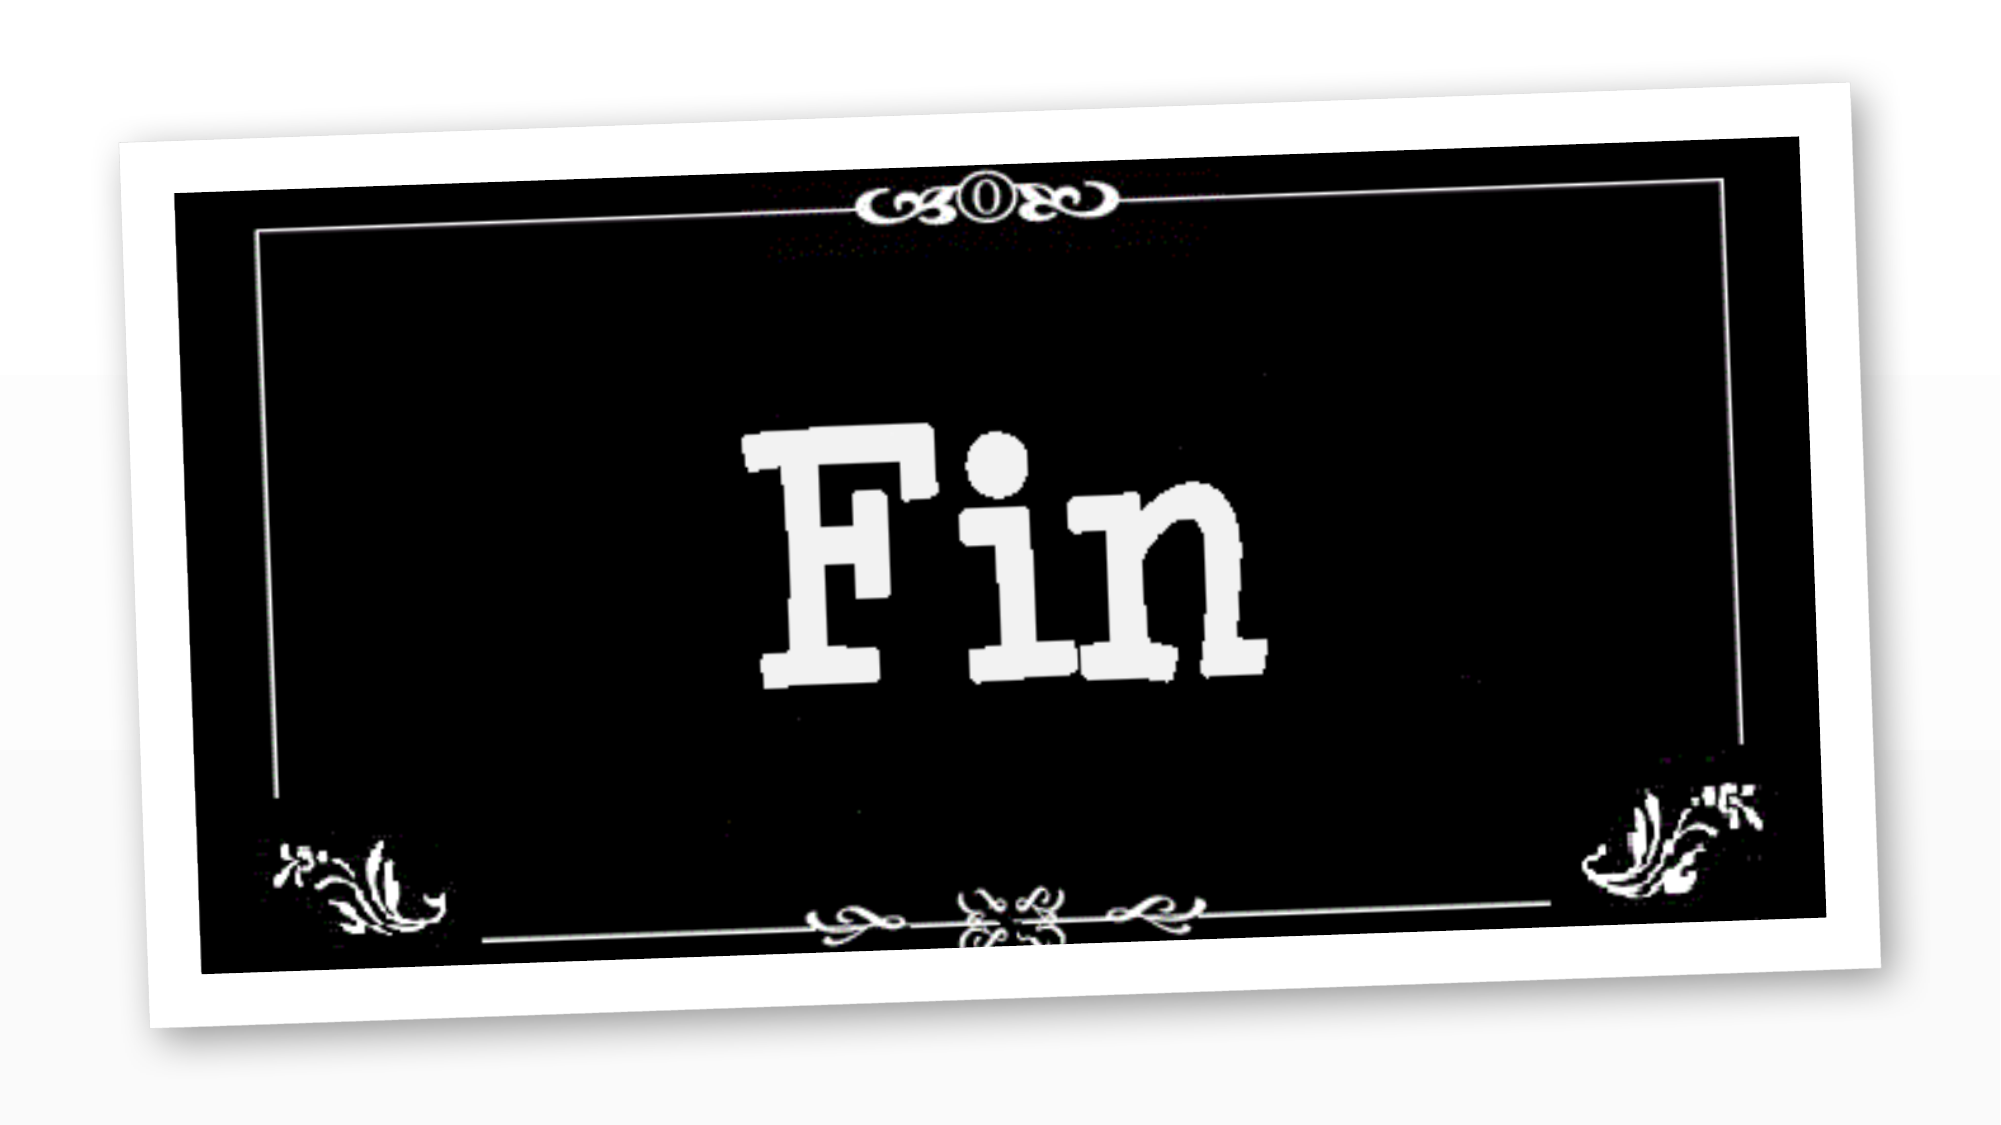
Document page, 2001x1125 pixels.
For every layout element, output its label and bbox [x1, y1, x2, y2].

text_box [0, 0, 2000, 1125]
text_box [117, 81, 1883, 1030]
picture [175, 136, 1827, 975]
